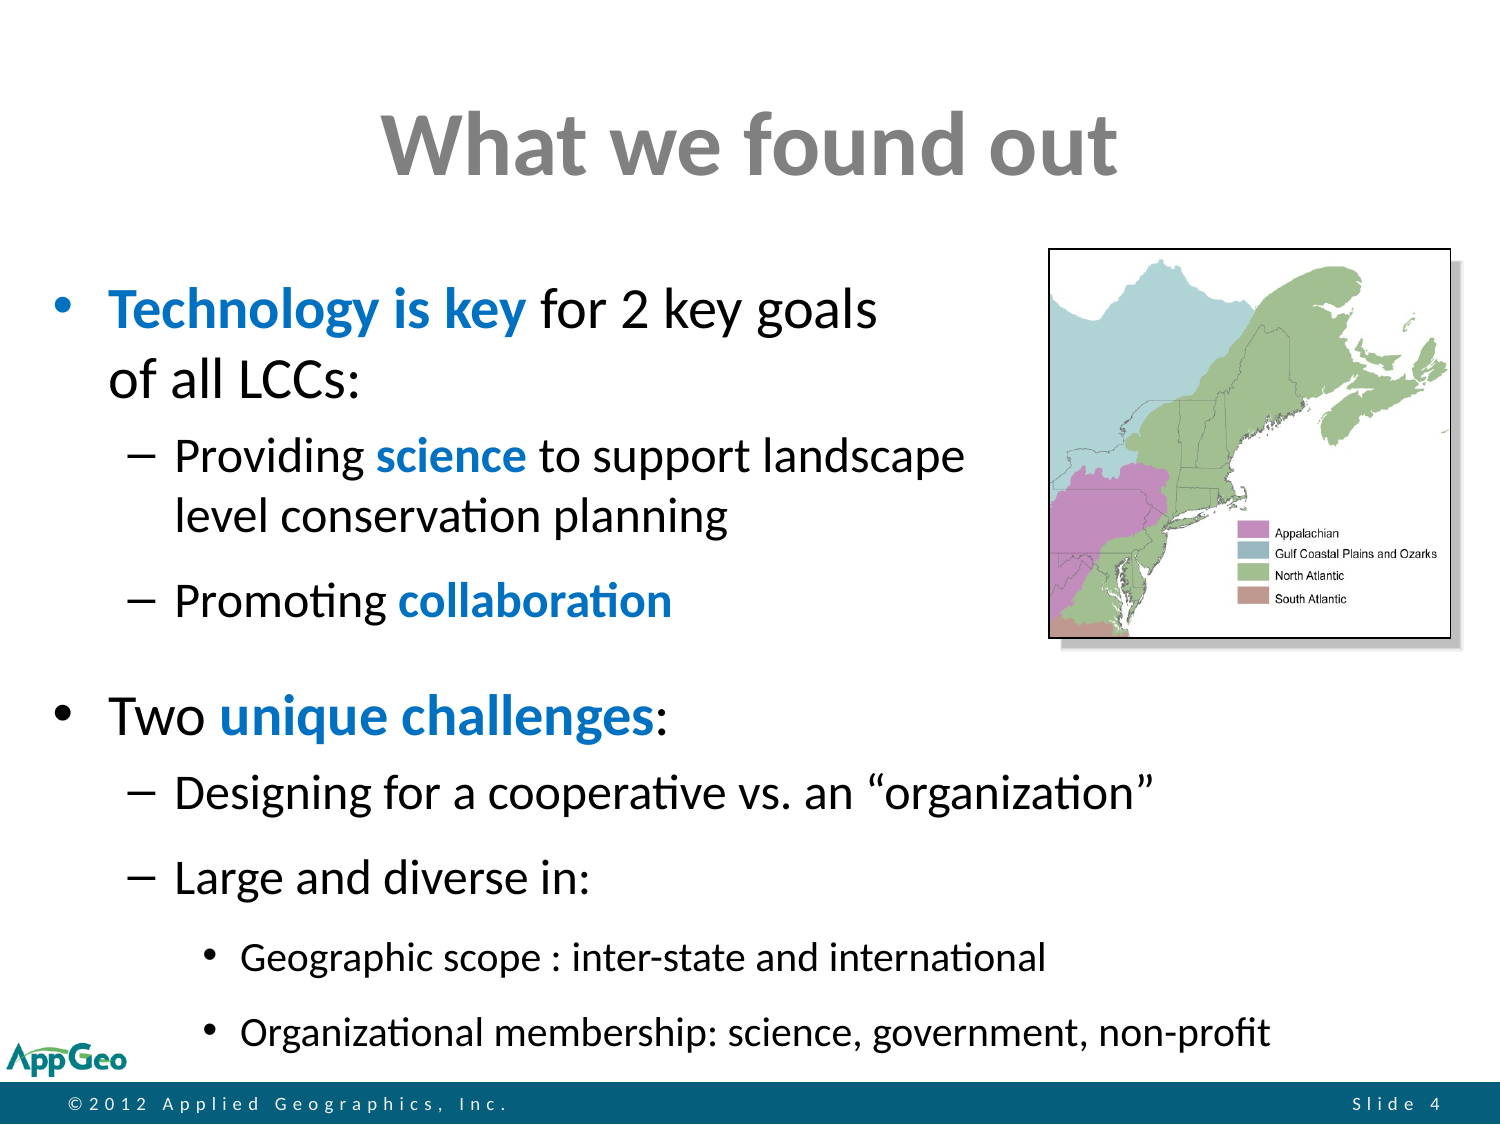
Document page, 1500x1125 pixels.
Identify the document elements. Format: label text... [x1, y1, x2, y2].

title What we found out [75, 45, 1425, 233]
list Technology is key for 2 key goals of all LCCs: Providing science to support landscape level conservation planning Promoting collaboration Two unique challenges: Designing for a cooperative vs. an “organization” Large and diverse in: Geographic scope : inter-state and international Organizational membership: science, government, non-profit [37, 262, 1388, 1063]
picture [1049, 249, 1451, 638]
picture [0, 1033, 132, 1081]
